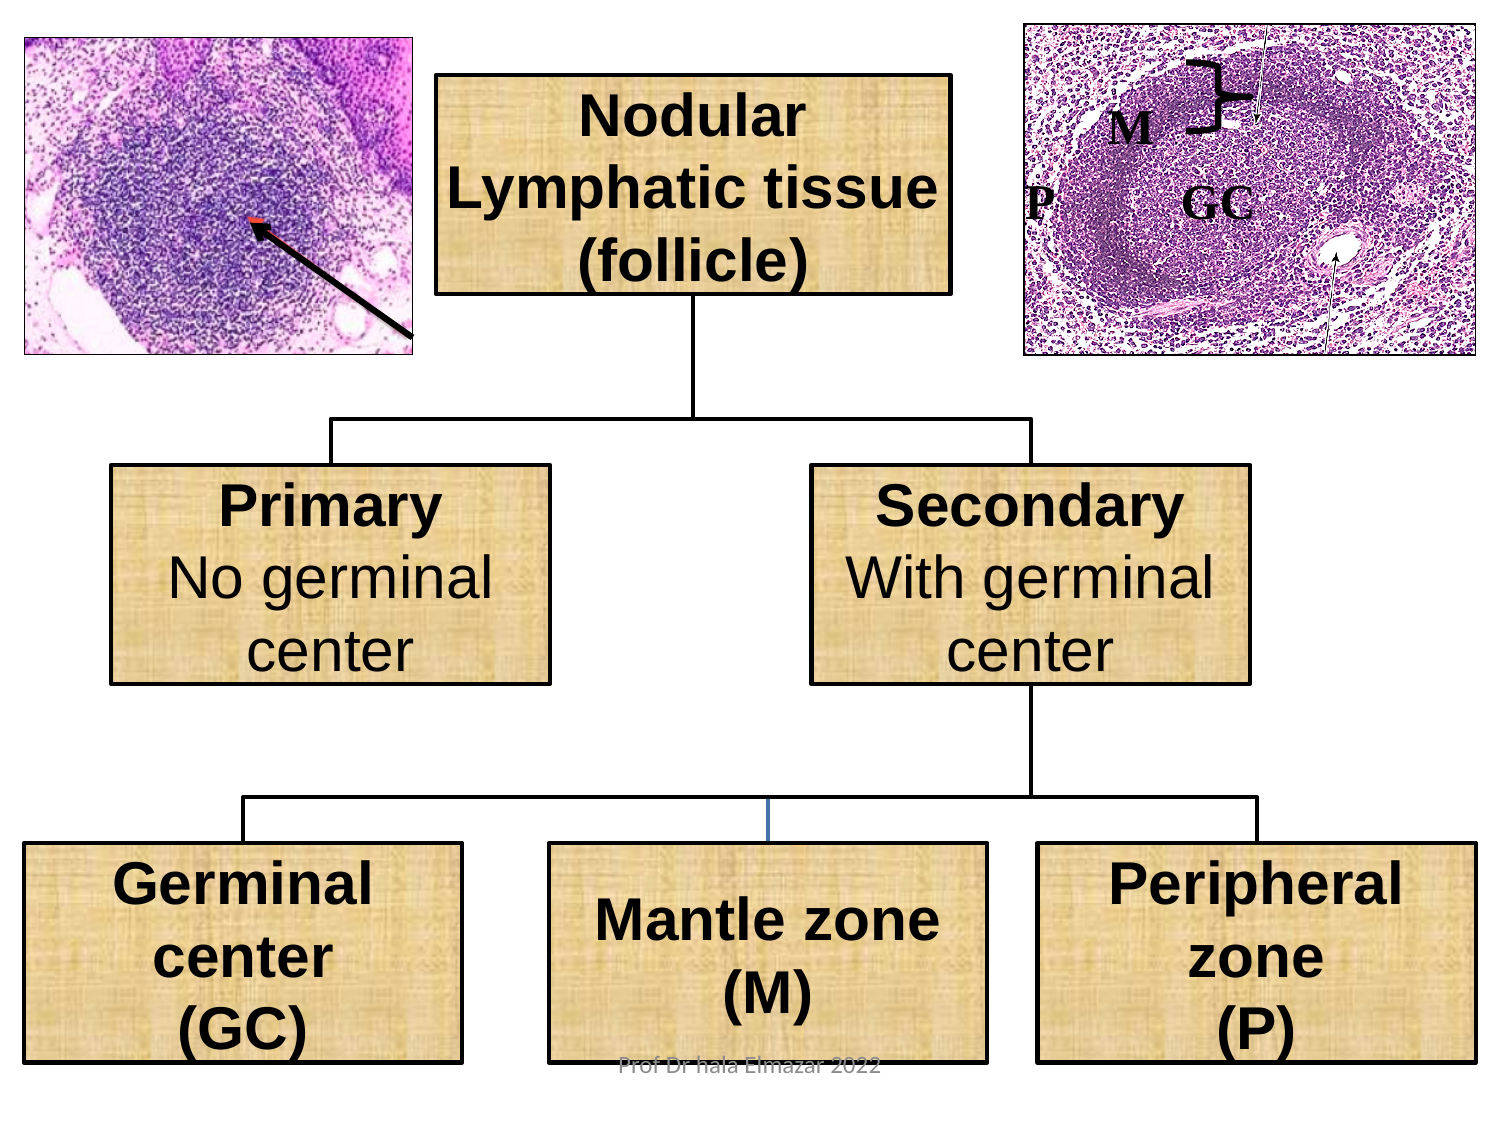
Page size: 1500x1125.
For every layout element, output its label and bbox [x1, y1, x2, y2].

text_box [249, 222, 413, 338]
picture [24, 37, 413, 355]
text_box [0, 11, 1500, 1125]
picture [1024, 24, 1476, 355]
